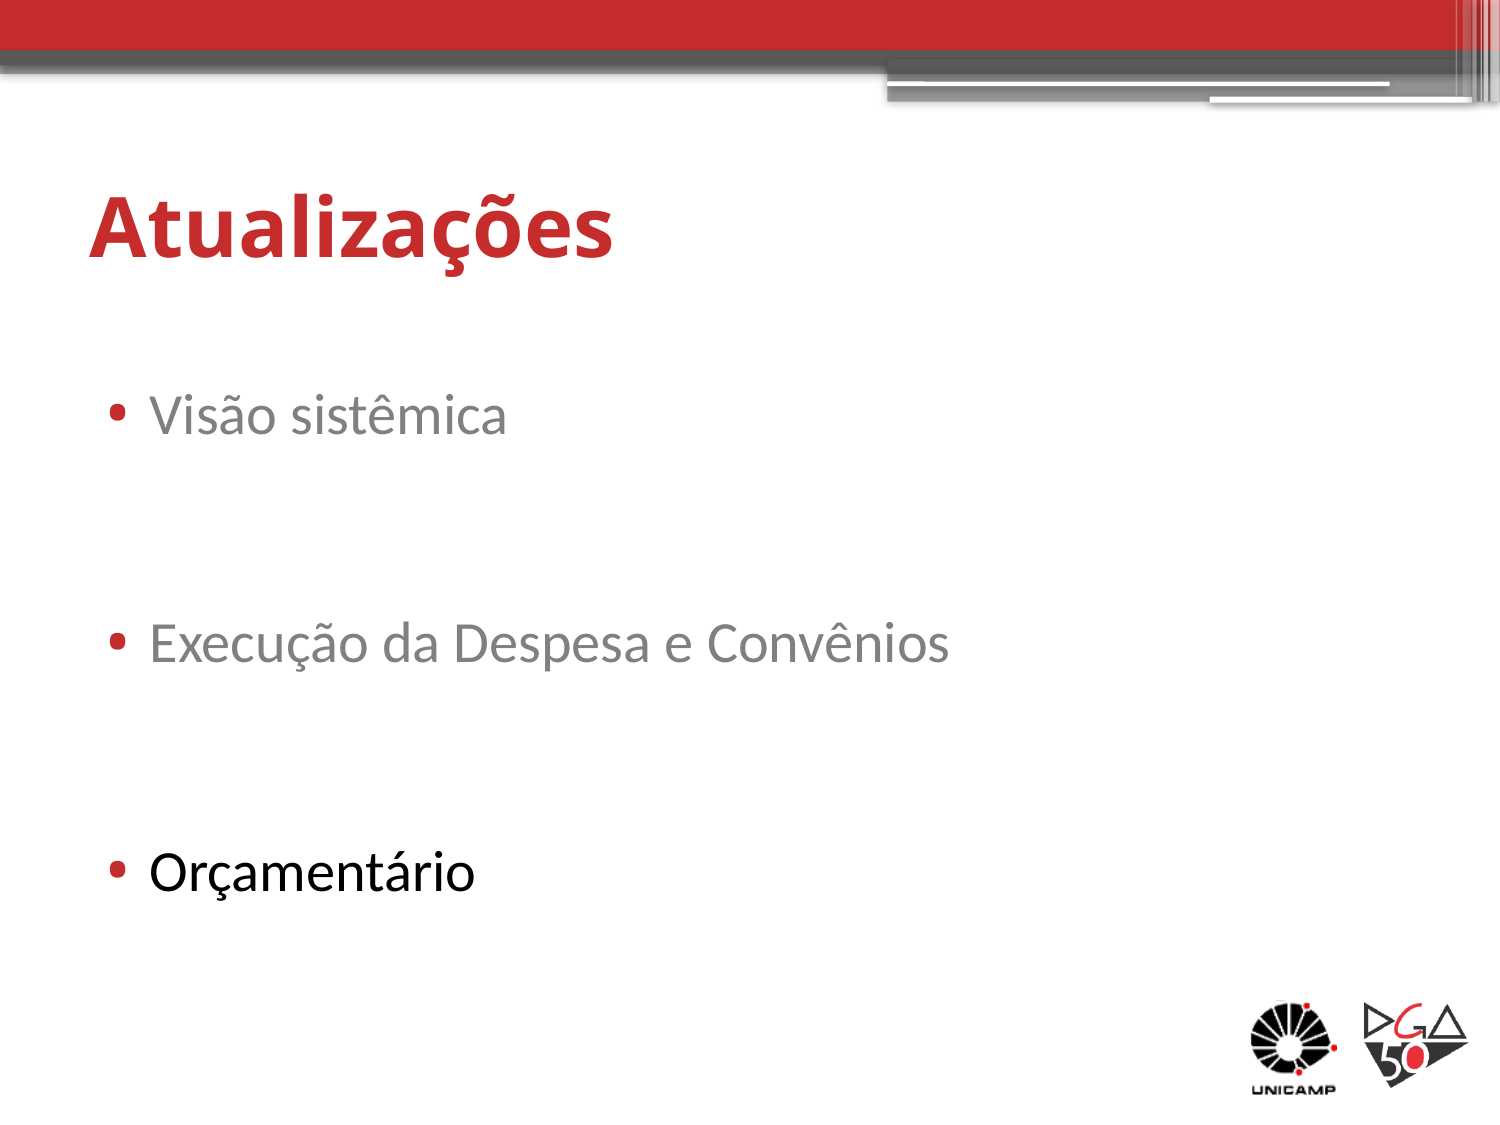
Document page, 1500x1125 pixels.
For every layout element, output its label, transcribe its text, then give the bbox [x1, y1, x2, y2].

list Visão sistêmica Execução da Despesa e Convênios Orçamentário [75, 368, 1425, 1079]
title Atualizações [75, 137, 1425, 313]
picture [1363, 1002, 1469, 1088]
picture [1246, 994, 1337, 1096]
